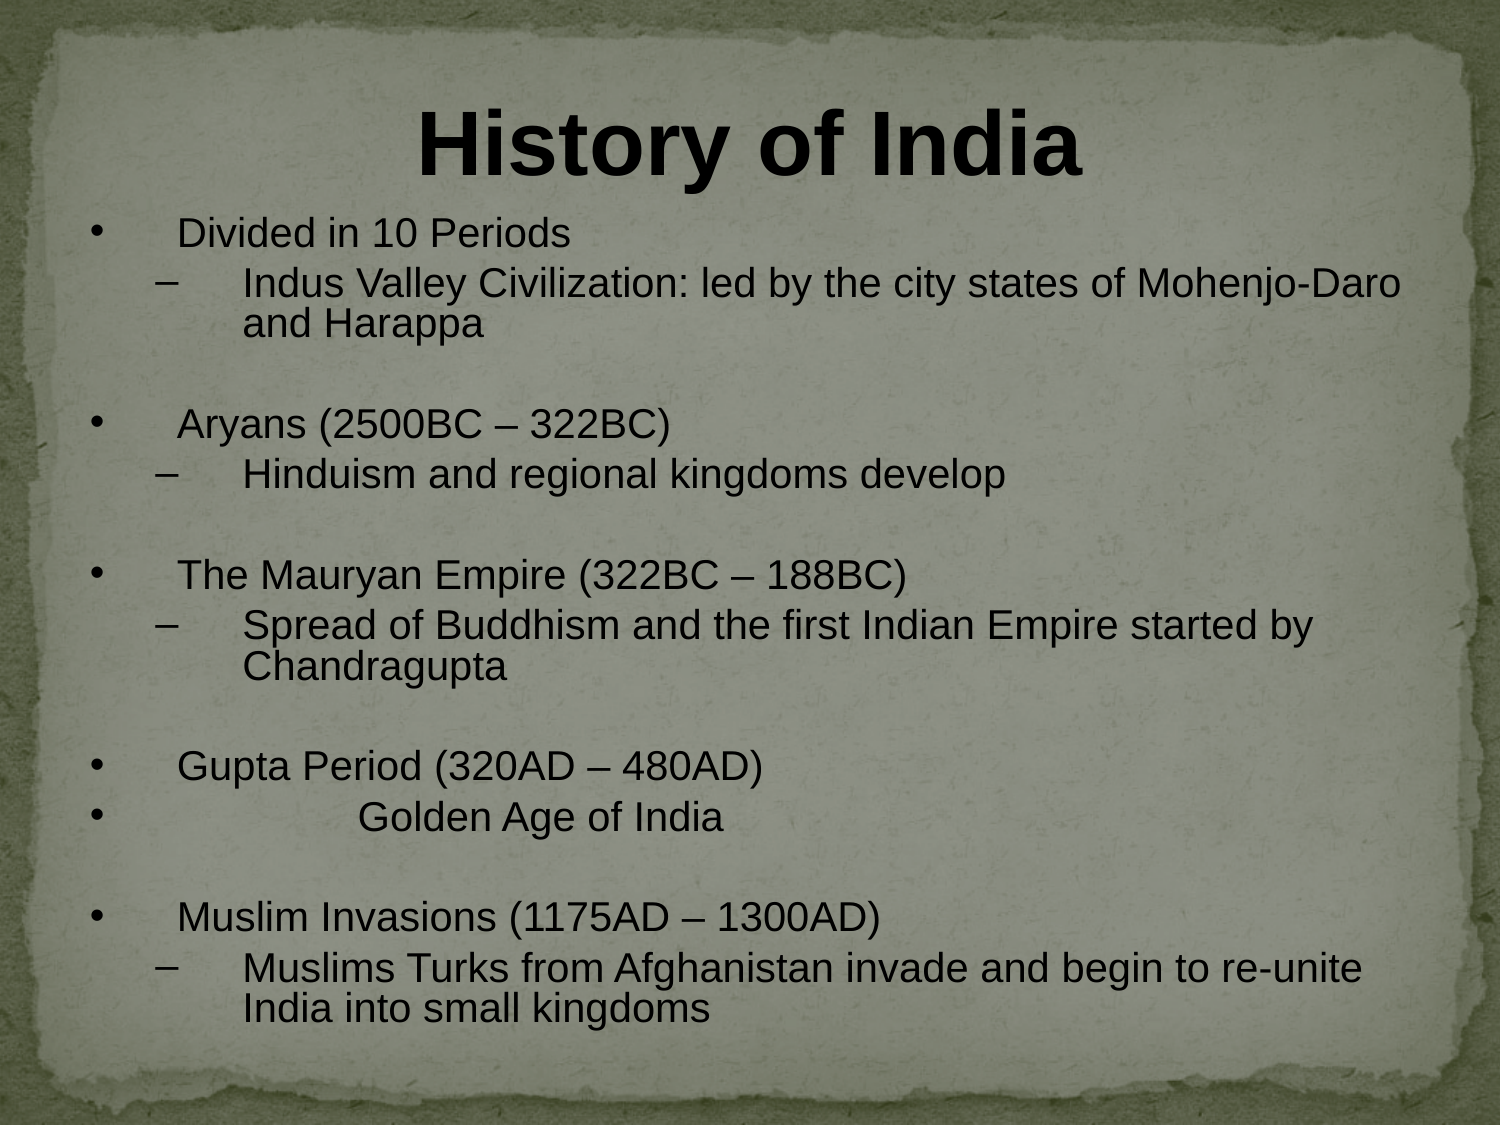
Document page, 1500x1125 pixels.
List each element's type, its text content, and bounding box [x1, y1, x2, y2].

text_box History of India [74, 45, 1425, 208]
text_box Divided in 10 Periods Indus Valley Civilization: led by the city states of Mohenjo-Daro and Harappa Aryans (2500BC – 322BC)‏ Hinduism and regional kingdoms develop The Mauryan Empire (322BC – 188BC)‏ Spread of Buddhism and the first Indian Empire started by Chandragupta Gupta Period (320AD – 480AD)‏ Golden Age of India Muslim Invasions (1175AD – 1300AD)‏ Muslims Turks from Afghanistan invade and begin to re-unite India into small kingdoms [74, 208, 1436, 1071]
